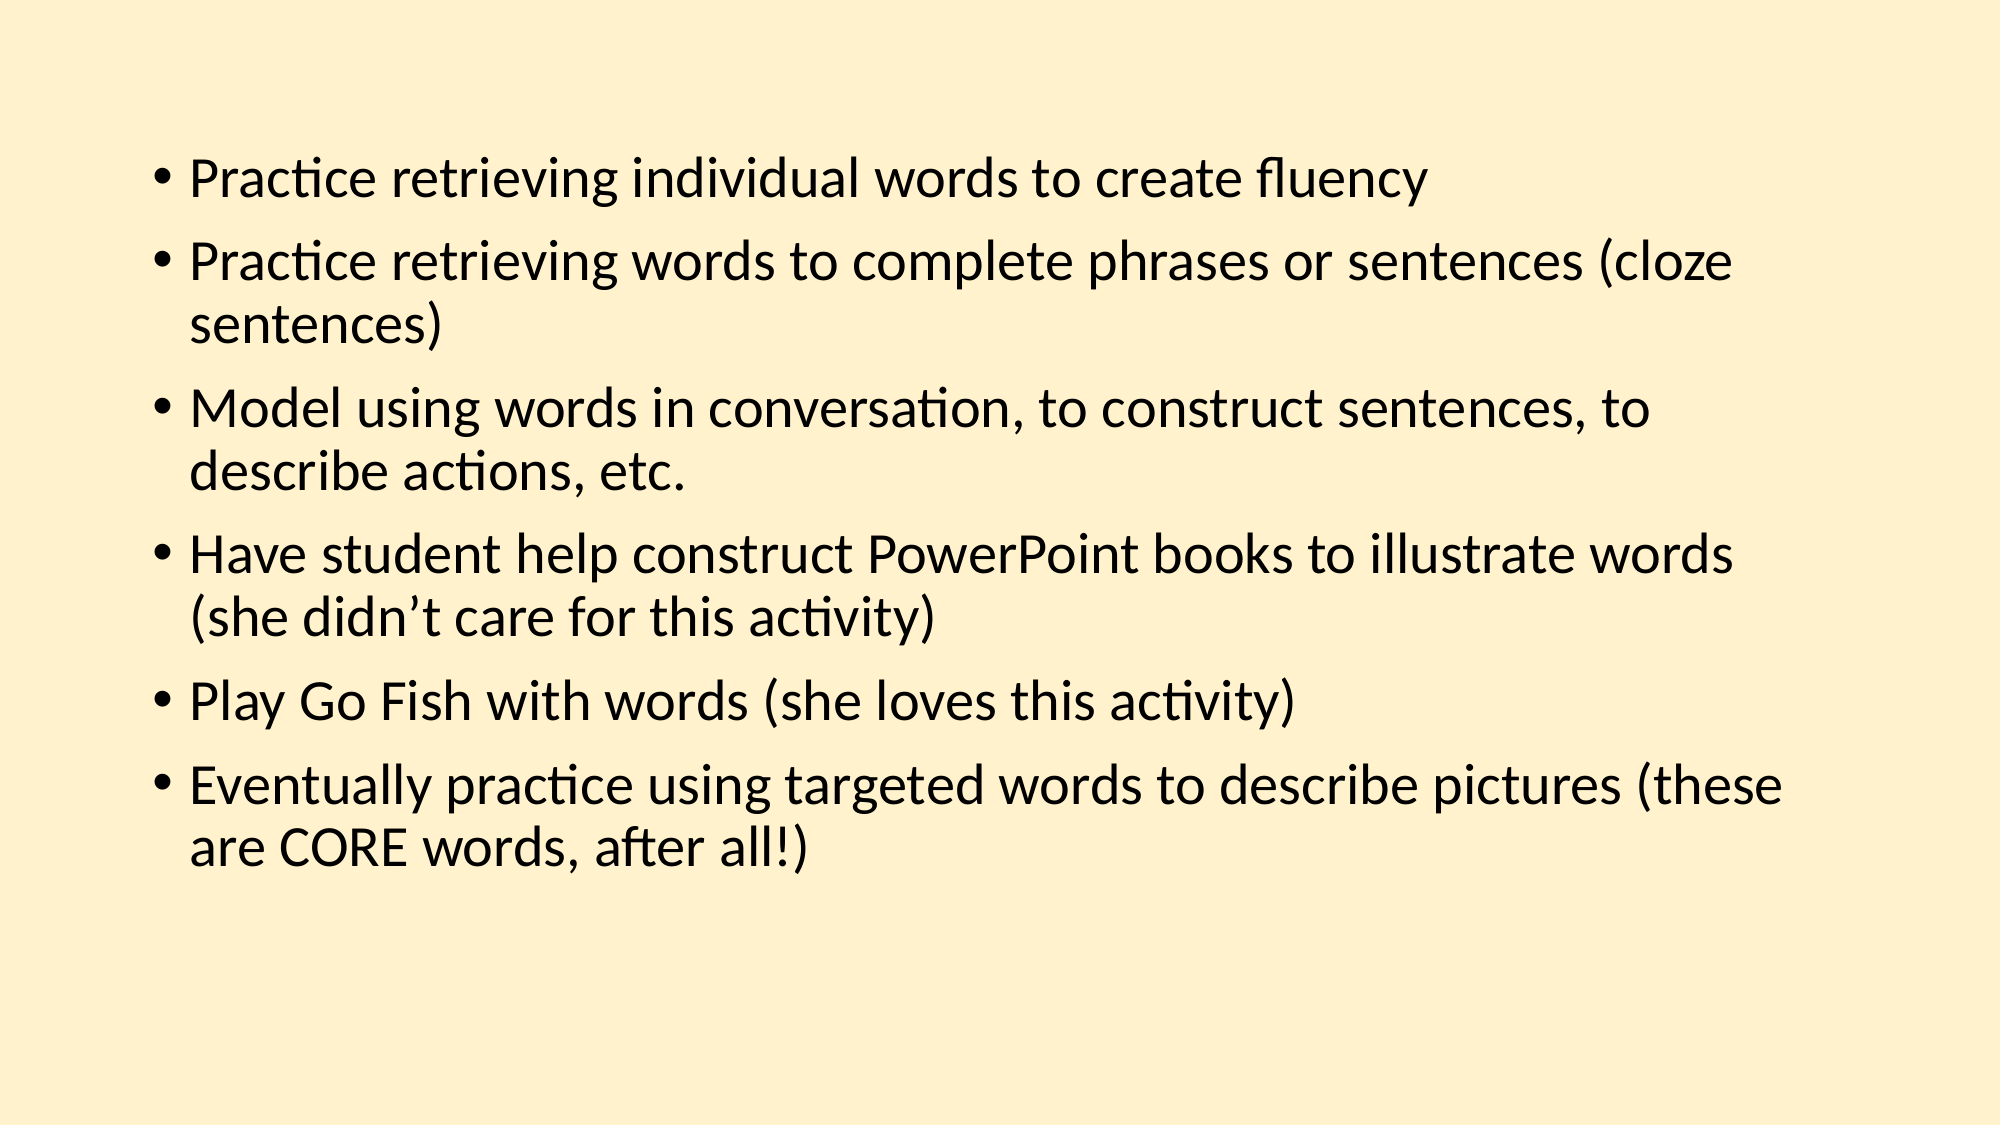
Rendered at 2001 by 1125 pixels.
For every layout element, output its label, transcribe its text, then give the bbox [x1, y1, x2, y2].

list Practice retrieving individual words to create fluency Practice retrieving words to complete phrases or sentences (cloze sentences) Model using words in conversation, to construct sentences, to describe actions, etc. Have student help construct PowerPoint books to illustrate words (she didn’t care for this activity) Play Go Fish with words (she loves this activity) Eventually practice using targeted words to describe pictures (these are CORE words, after all!) [137, 139, 1863, 1014]
